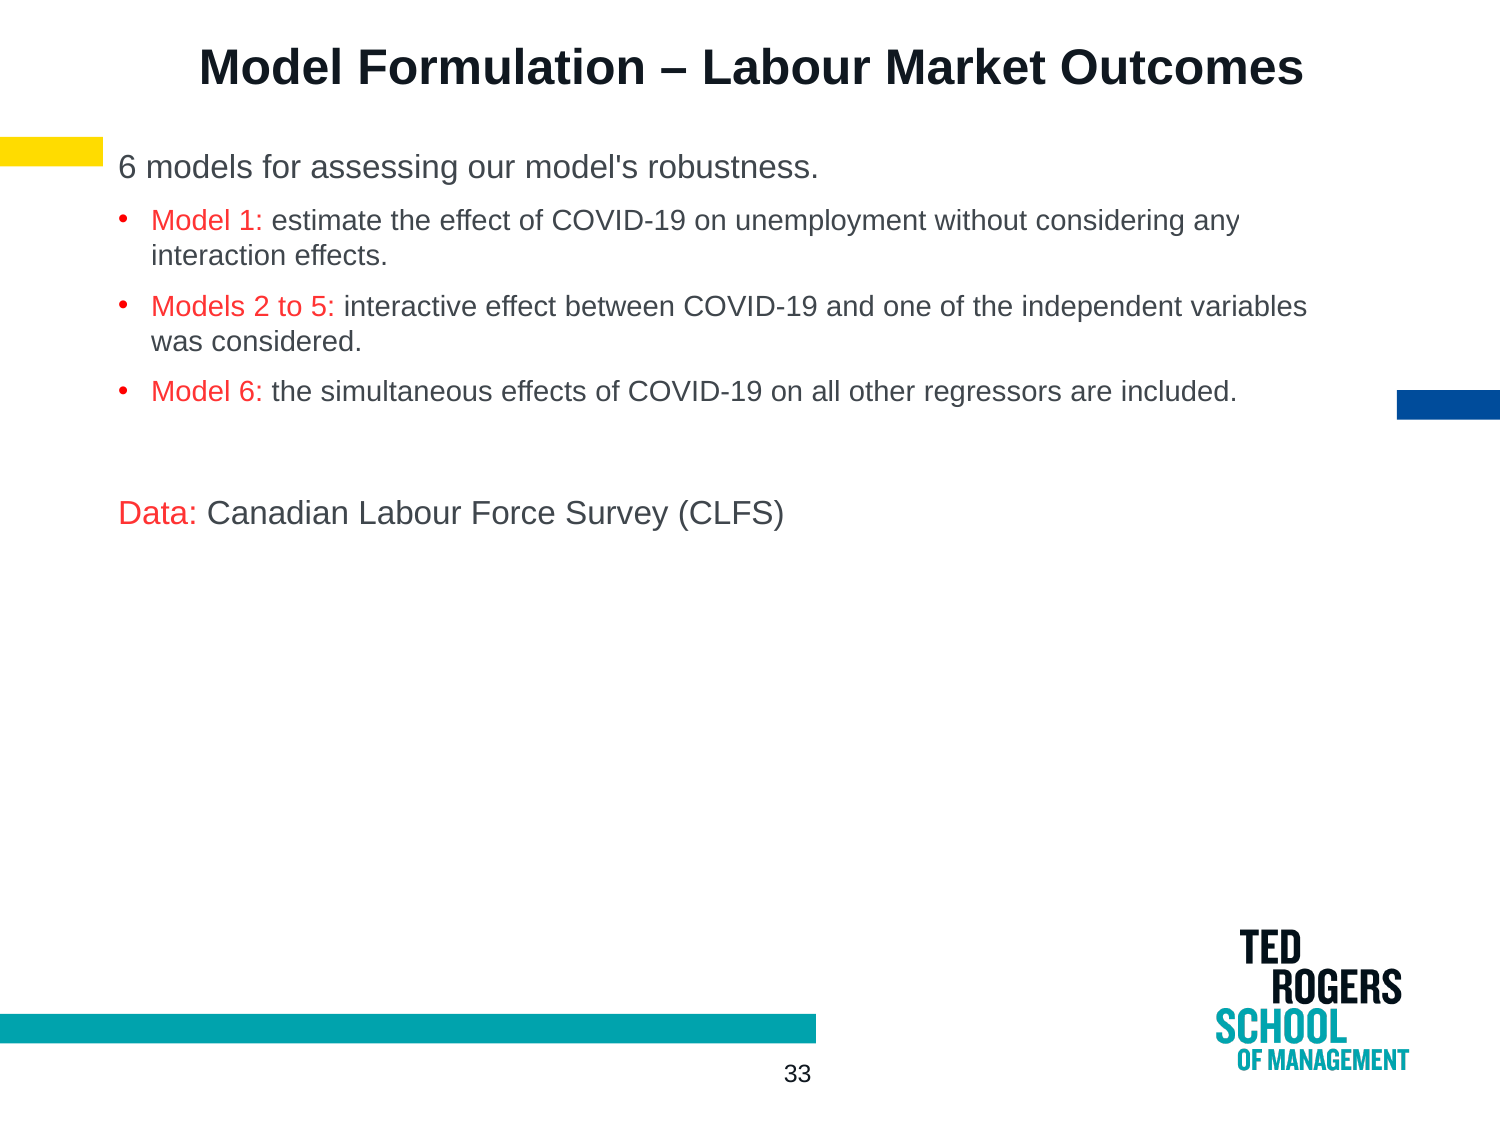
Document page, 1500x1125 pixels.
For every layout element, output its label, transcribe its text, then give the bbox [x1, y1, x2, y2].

title Model Formulation – Labour Market Outcomes [103, 0, 1401, 139]
picture [1159, 875, 1466, 1125]
slide_number 33 [613, 1042, 827, 1103]
list 6 models for assessing our model's robustness. Model 1: estimate the effect of COVID-19 on unemployment without considering any interaction effects. Models 2 to 5: interactive effect between COVID-19 and one of the independent variables was considered. Model 6: the simultaneous effects of COVID-19 on all other regressors are included. Data: Canadian Labour Force Survey (CLFS) [103, 138, 1381, 912]
